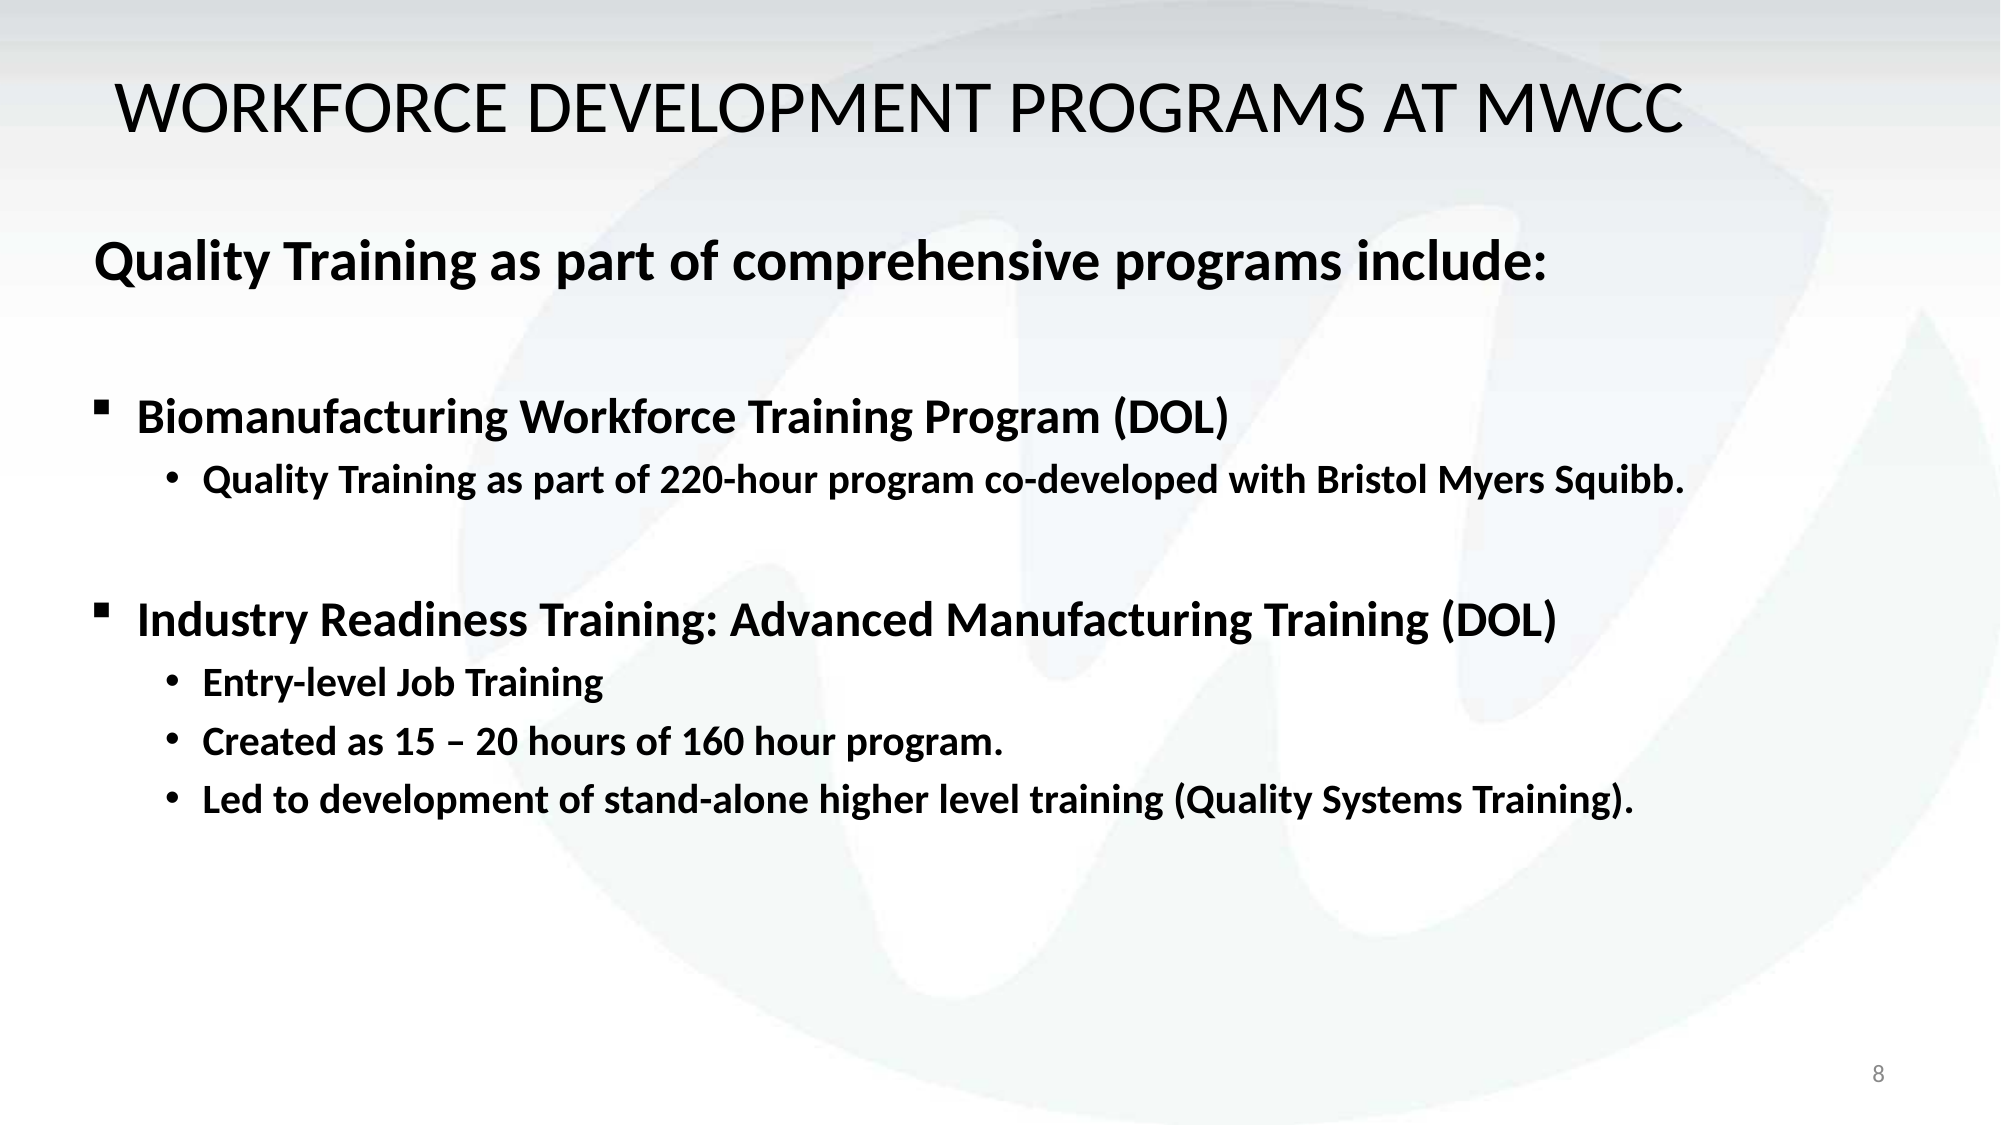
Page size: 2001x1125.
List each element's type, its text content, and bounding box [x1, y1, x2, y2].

list Quality Training as part of comprehensive programs include: Biomanufacturing Workforce Training Program (DOL) Quality Training as part of 220-hour program co-developed with Bristol Myers Squibb. Industry Readiness Training: Advanced Manufacturing Training (DOL) Entry-level Job Training Created as 15 – 20 hours of 160 hour program. Led to development of stand-alone higher level training (Quality Systems Training). [0, 214, 1800, 1074]
picture [0, 0, 2001, 1125]
title Workforce Development Programs at MWCC [0, 45, 1800, 161]
slide_number 8 [1433, 1042, 1900, 1103]
